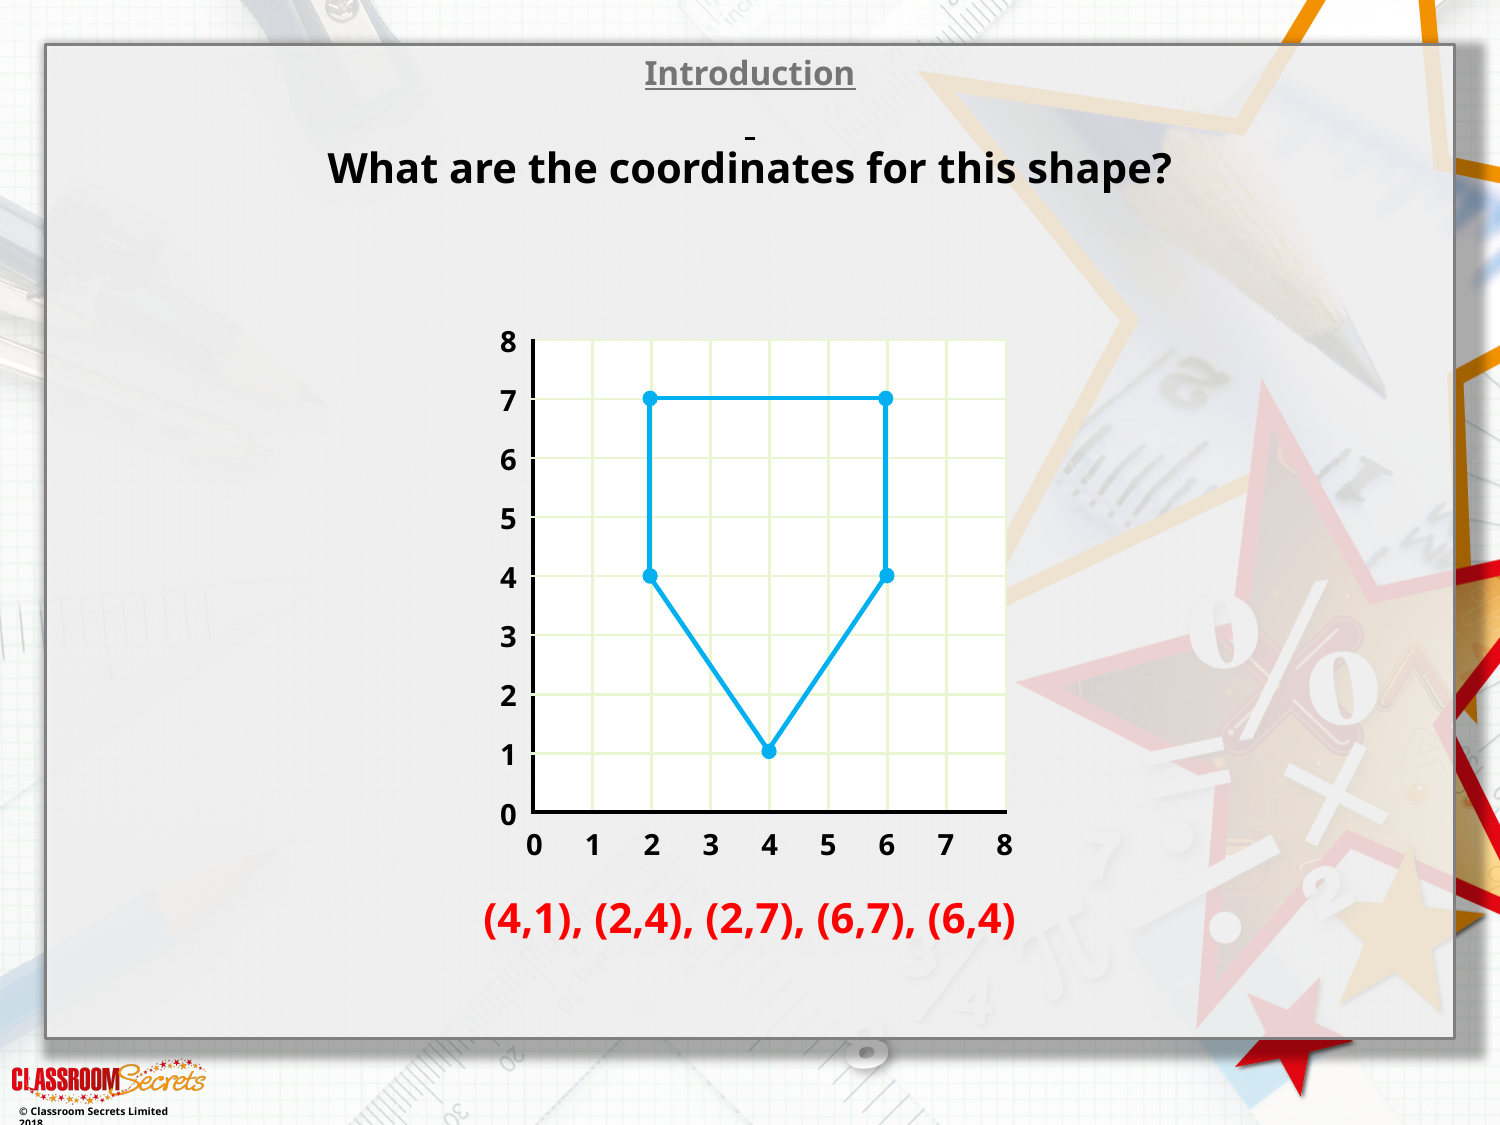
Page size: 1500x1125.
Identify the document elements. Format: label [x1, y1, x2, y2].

text_box [648, 575, 771, 753]
picture [0, 0, 1500, 1125]
text_box [771, 575, 887, 753]
